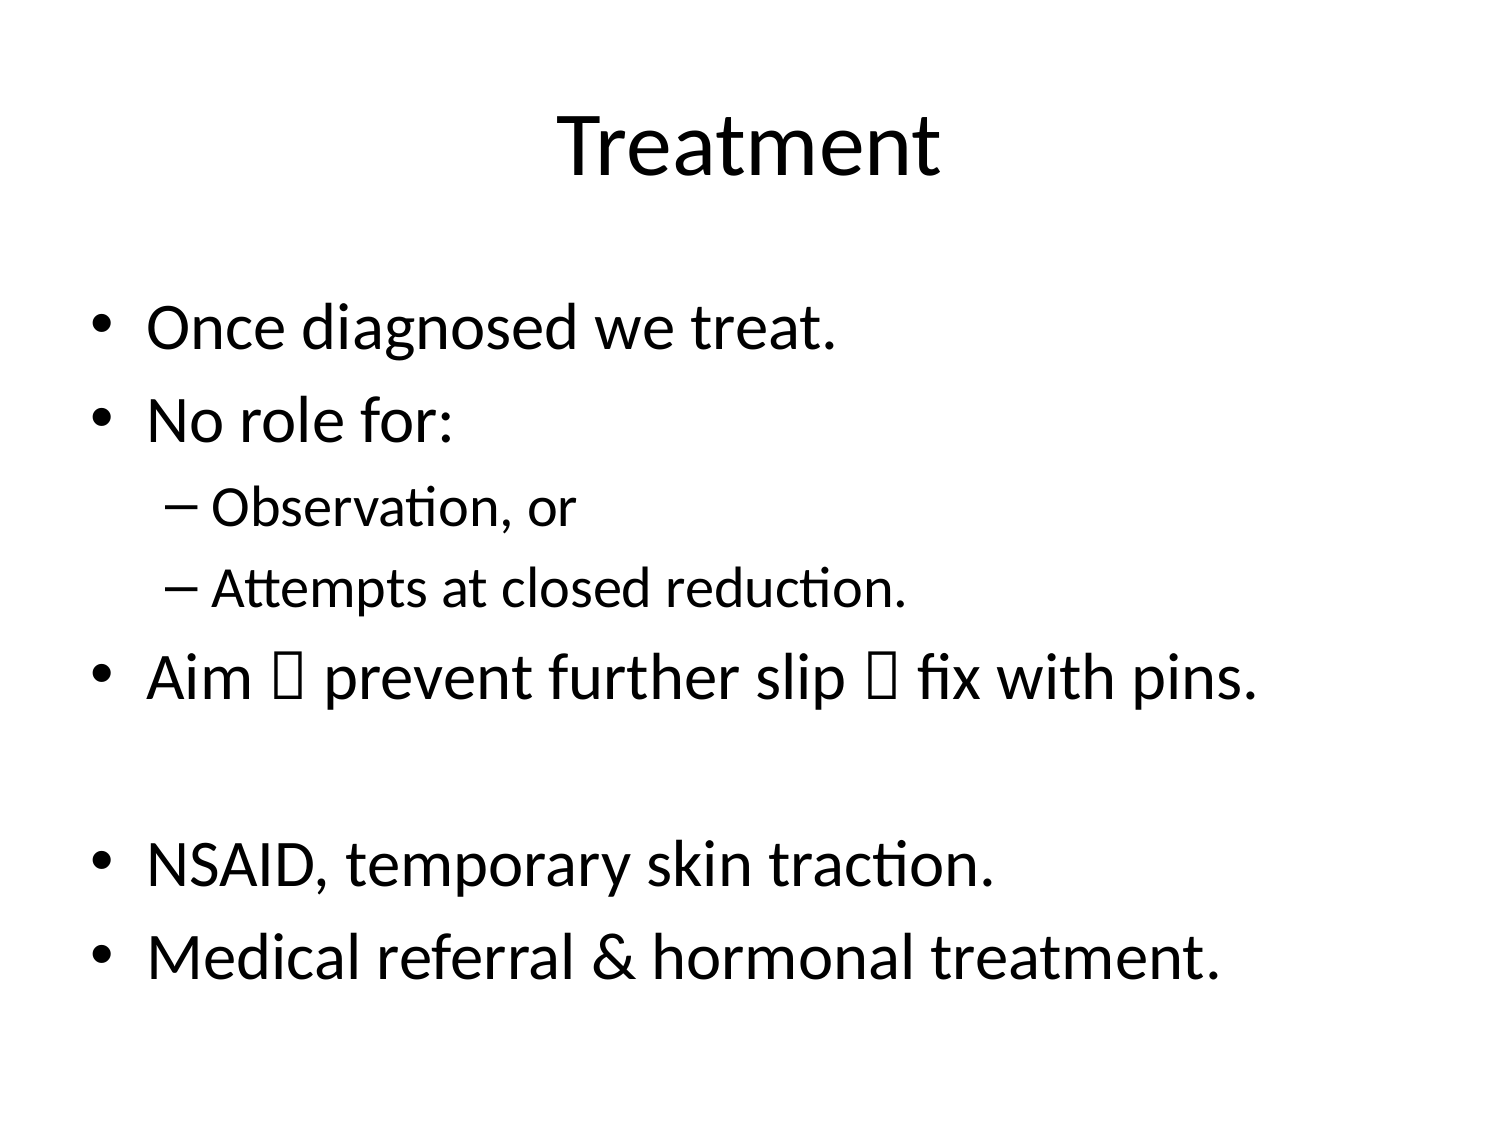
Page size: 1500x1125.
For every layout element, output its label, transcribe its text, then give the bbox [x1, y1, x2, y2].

title Treatment [75, 45, 1425, 233]
list Once diagnosed we treat. No role for: Observation, or Attempts at closed reduction. Aim  prevent further slip  fix with pins. NSAID, temporary skin traction. Medical referral & hormonal treatment. [75, 275, 1425, 1005]
